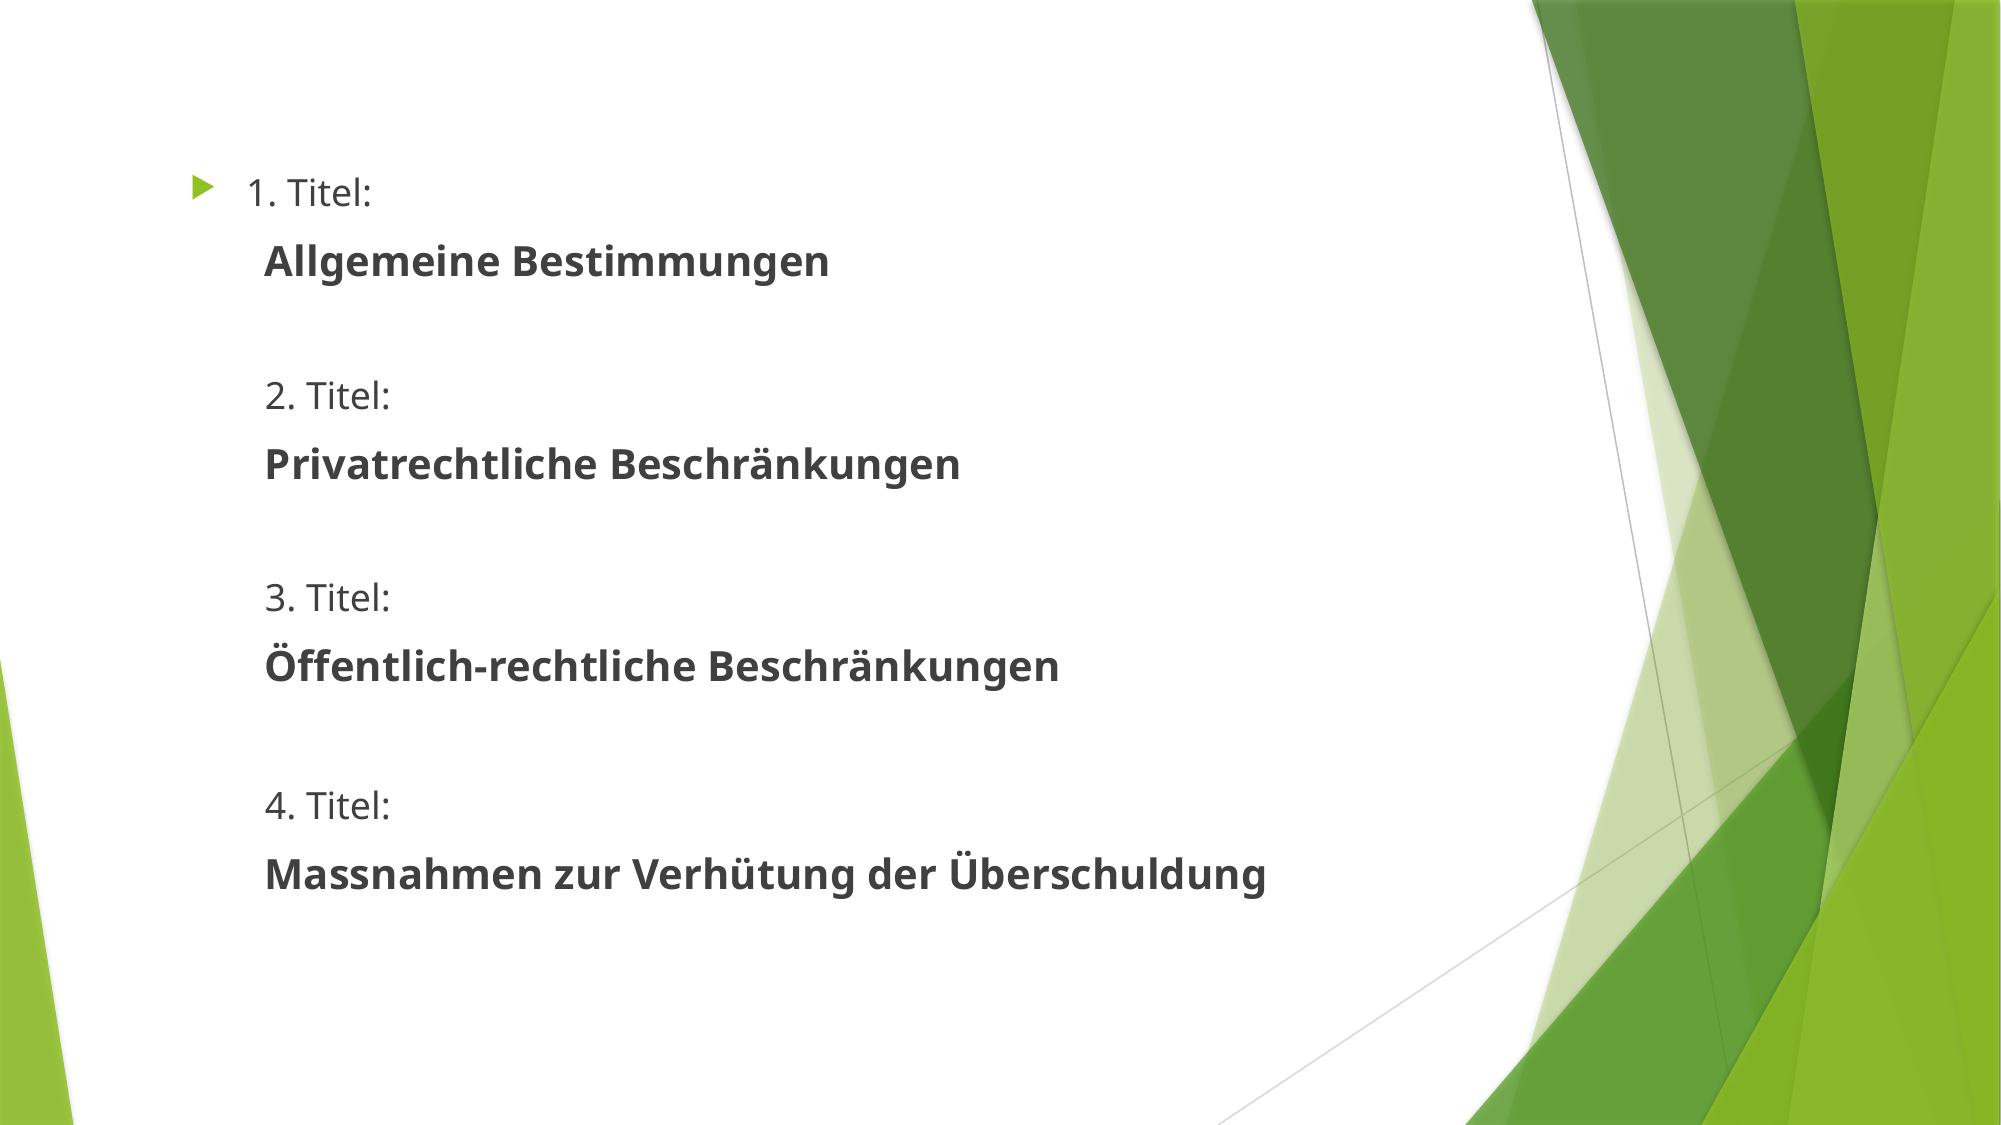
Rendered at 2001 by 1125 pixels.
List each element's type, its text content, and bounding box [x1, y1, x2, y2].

list 1. Titel: Allgemeine Bestimmungen 2. Titel: Privatrechtliche Beschränkungen 3. Titel: Öffentlich-rechtliche Beschränkungen 4. Titel: Massnahmen zur Verhütung der Überschuldung [174, 161, 1561, 1069]
